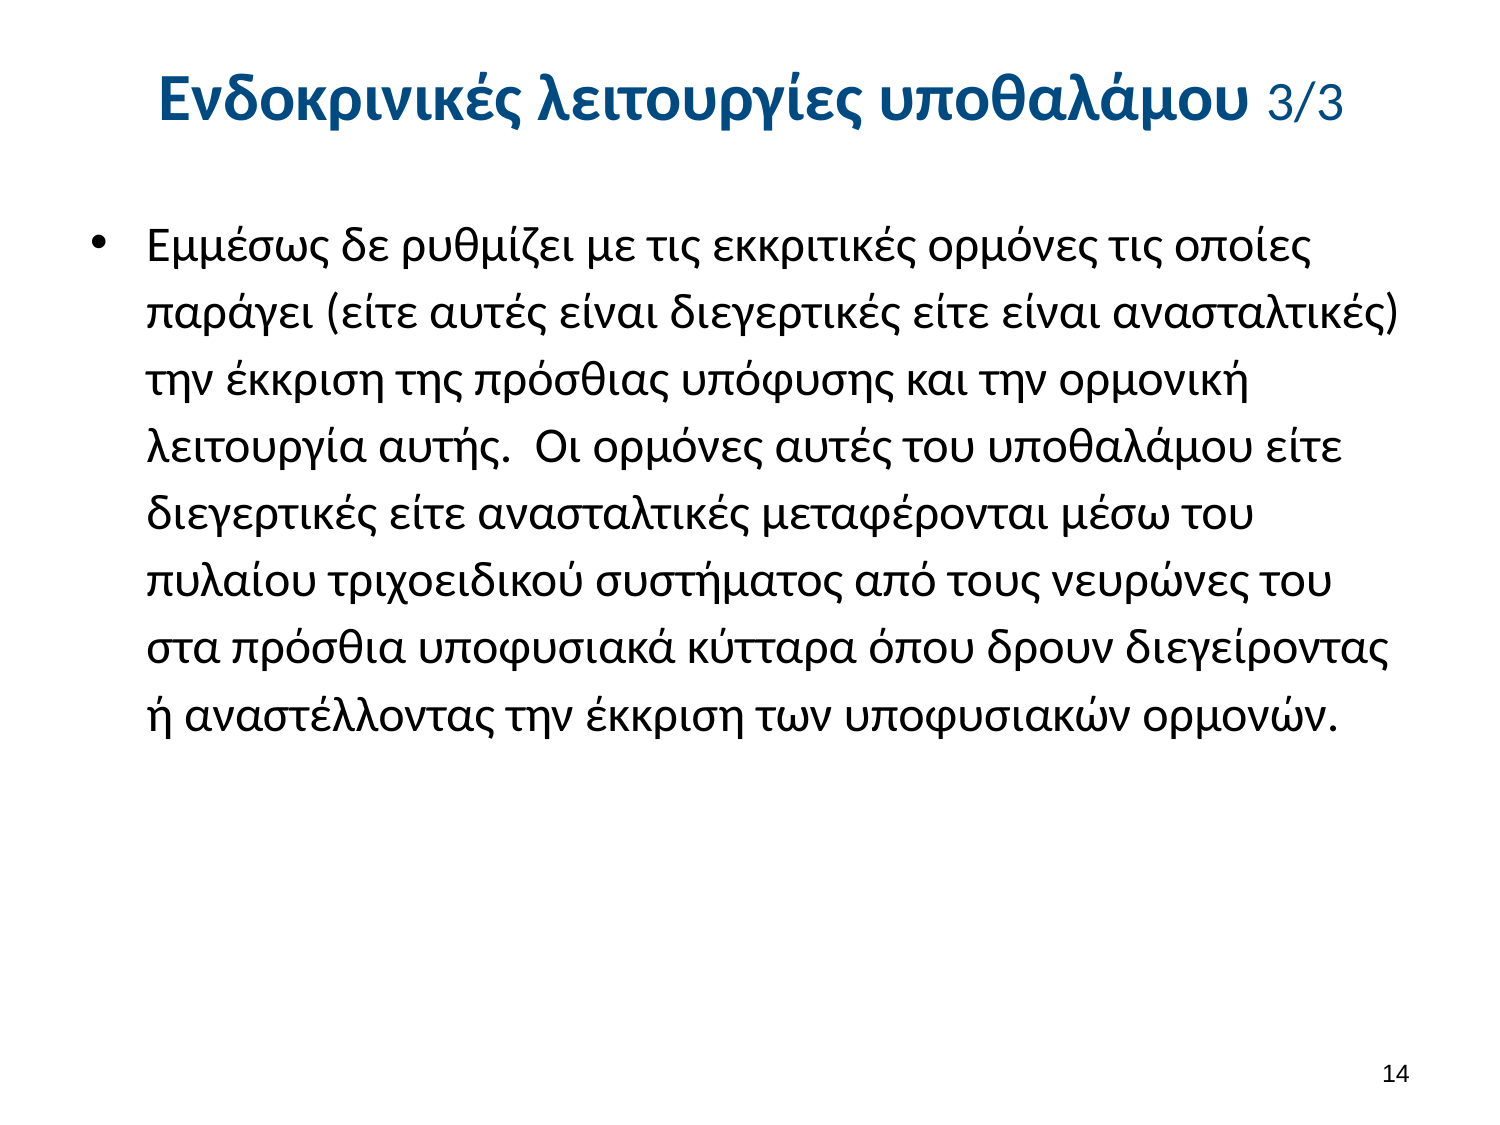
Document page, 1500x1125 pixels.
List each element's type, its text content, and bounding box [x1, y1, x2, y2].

title Ενδοκρινικές λειτουργίες υποθαλάμου 3/3 [76, 19, 1427, 169]
slide_number 13 [1074, 1042, 1425, 1103]
list Εμμέσως δε ρυθμίζει με τις εκκριτικές ορμόνες τις οποίες παράγει (είτε αυτές είναι διεγερτικές είτε είναι ανασταλτικές) την έκκριση της πρόσθιας υπόφυσης και την ορμονική λειτουργία αυτής. Οι ορμόνες αυτές του υποθαλάμου είτε διεγερτικές είτε ανασταλτικές μεταφέρονται μέσω του πυλαίου τριχοειδικού συστήματος από τους νευρώνες του στα πρόσθια υποφυσιακά κύτταρα όπου δρουν διεγείροντας ή αναστέλλοντας την έκκριση των υποφυσιακών ορμονών. [75, 196, 1425, 1024]
